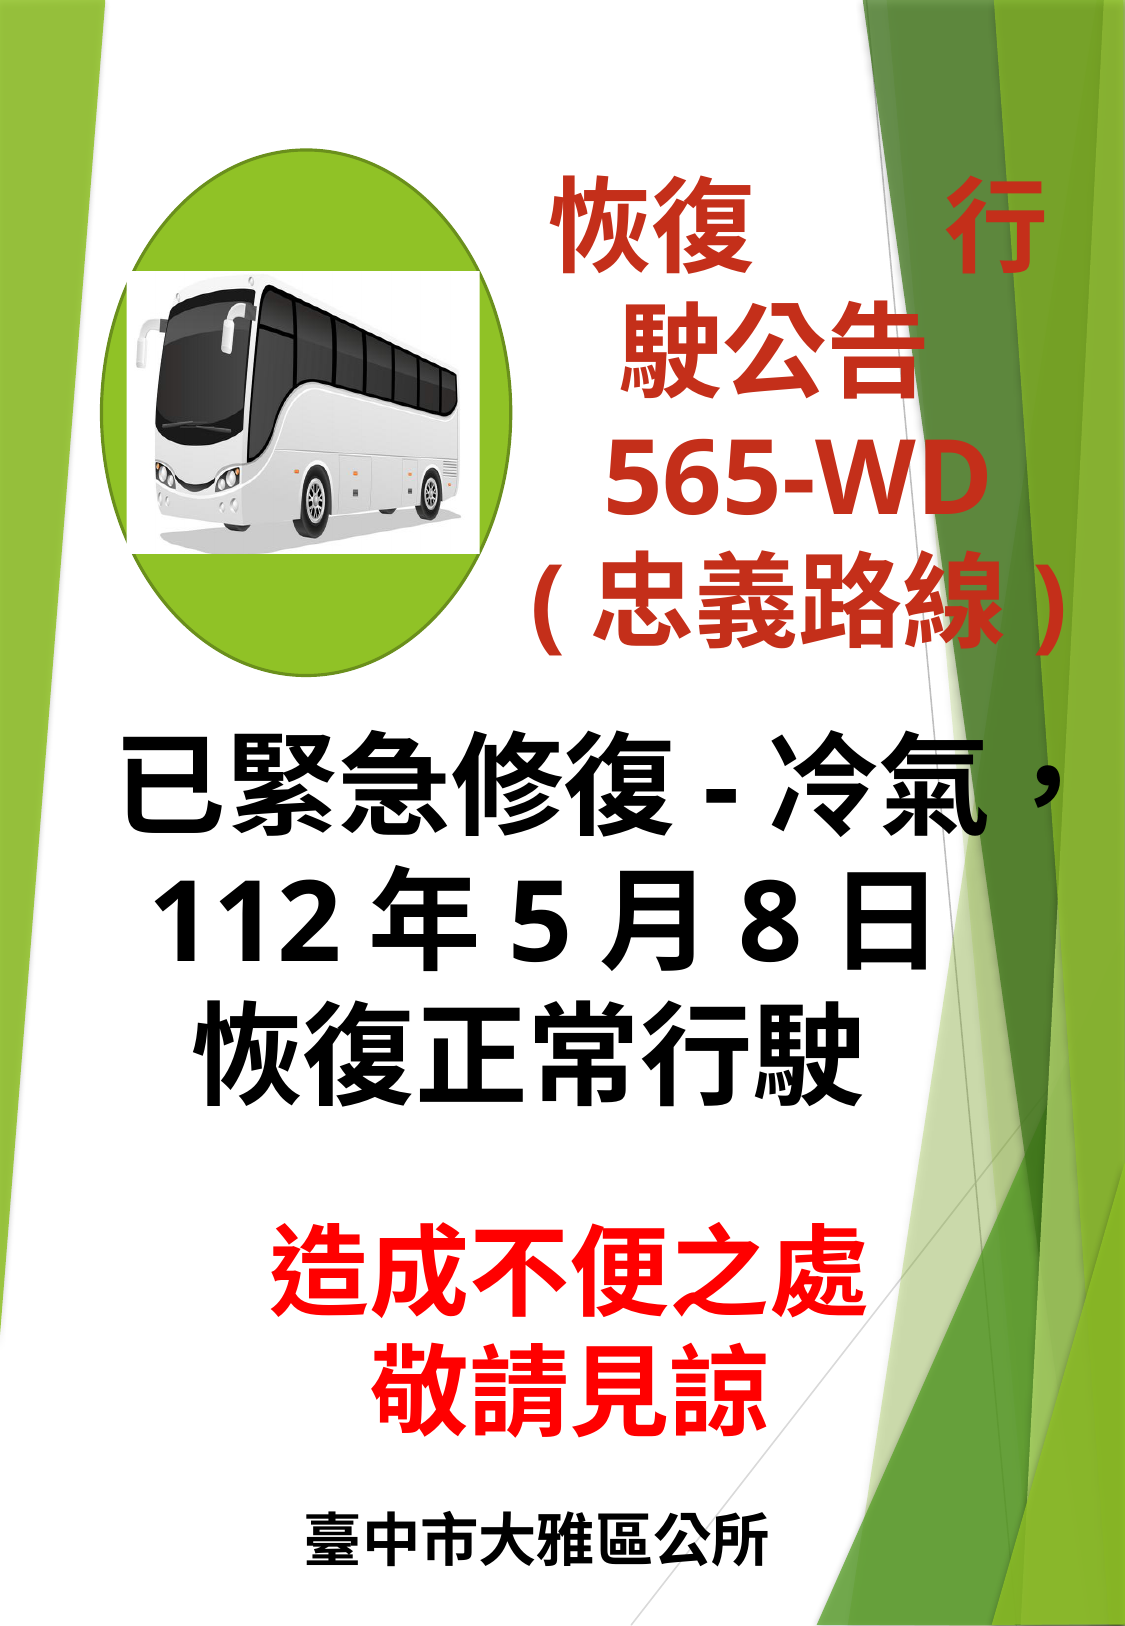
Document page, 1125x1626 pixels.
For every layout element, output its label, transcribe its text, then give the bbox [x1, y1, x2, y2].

text_box 臺中市大雅區公所 [222, 1495, 800, 1580]
text_box [481, 272, 504, 549]
picture [126, 271, 481, 555]
text_box 已緊急修復-冷氣， 112年5月8日 恢復正常行駛 造成不便之處 敬請見諒 [46, 706, 1093, 1456]
text_box [99, 296, 121, 530]
text_box [136, 563, 476, 678]
text_box [132, 148, 481, 271]
text_box 恢復 行駛公告 565-WD (忠義路線) [504, 152, 1093, 668]
